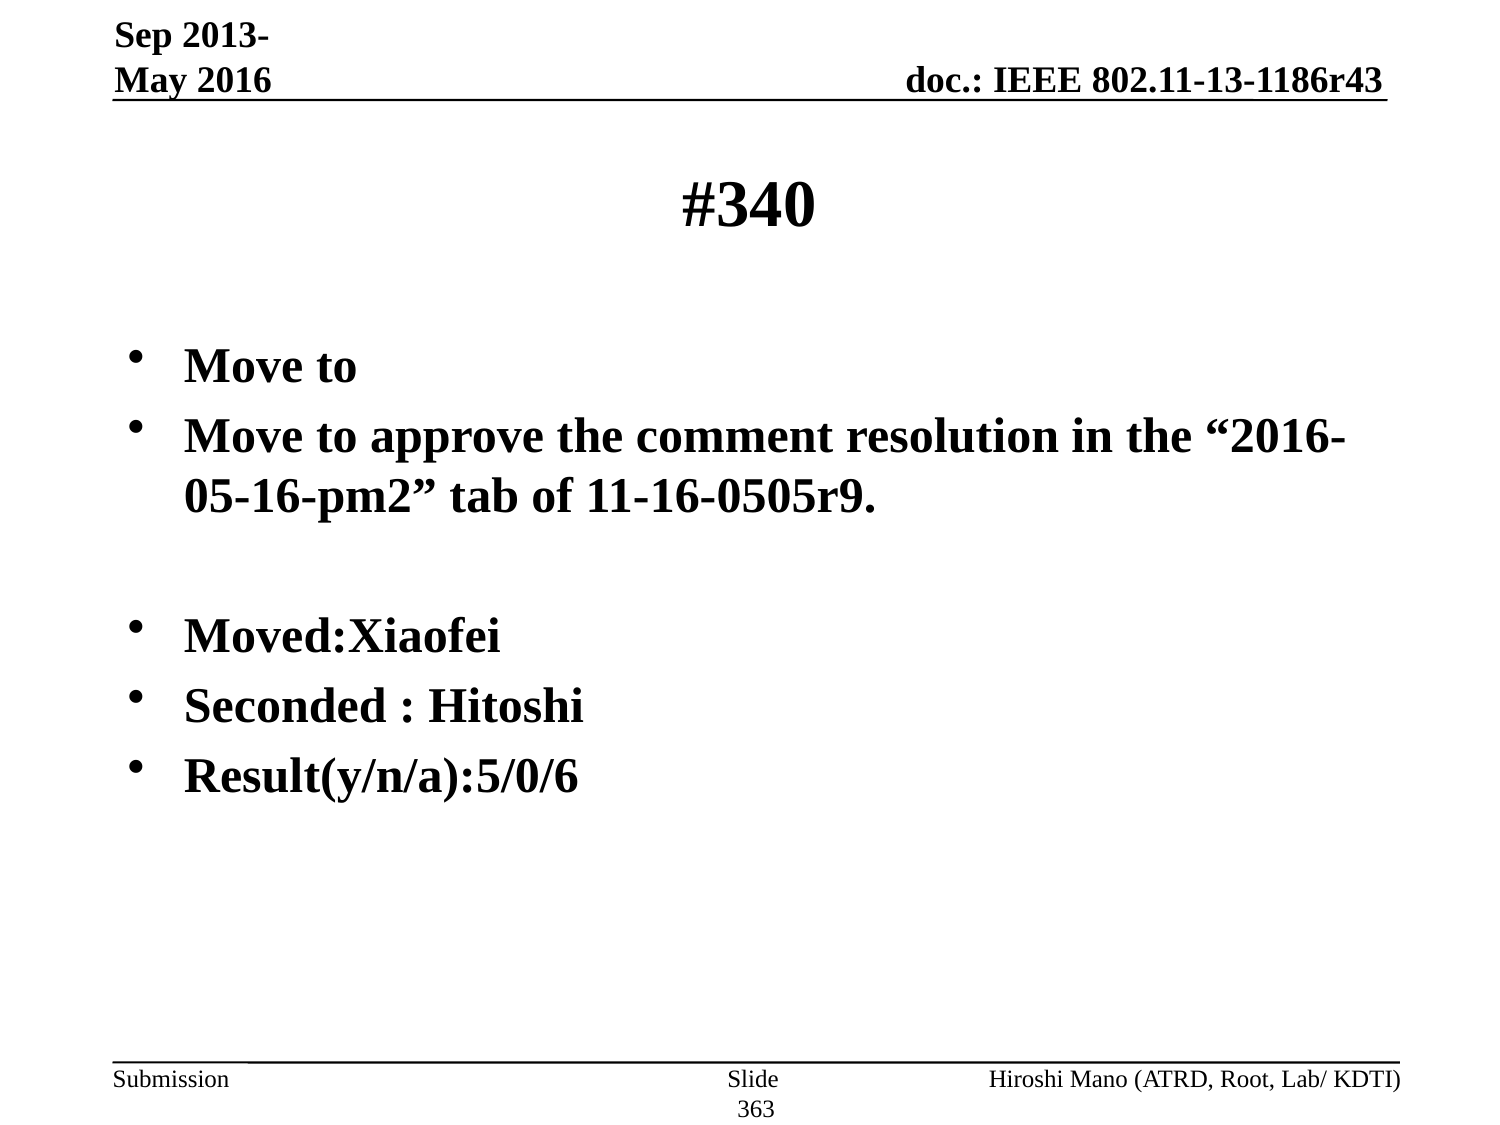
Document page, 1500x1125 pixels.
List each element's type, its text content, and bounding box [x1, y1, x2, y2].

footer Hiroshi Mano (ATRD, Root, Lab/ KDTI) [984, 1061, 1402, 1093]
title #340 [112, 112, 1388, 288]
list Move to Move to approve the comment resolution in the “2016-05-16-pm2” tab of 11-16-0505r9. Moved:Xiaofei Seconded : Hitoshi Result(y/n/a):5/0/6 [112, 324, 1388, 1001]
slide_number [114, 54, 273, 101]
slide_number Slide 363 [712, 1061, 800, 1093]
